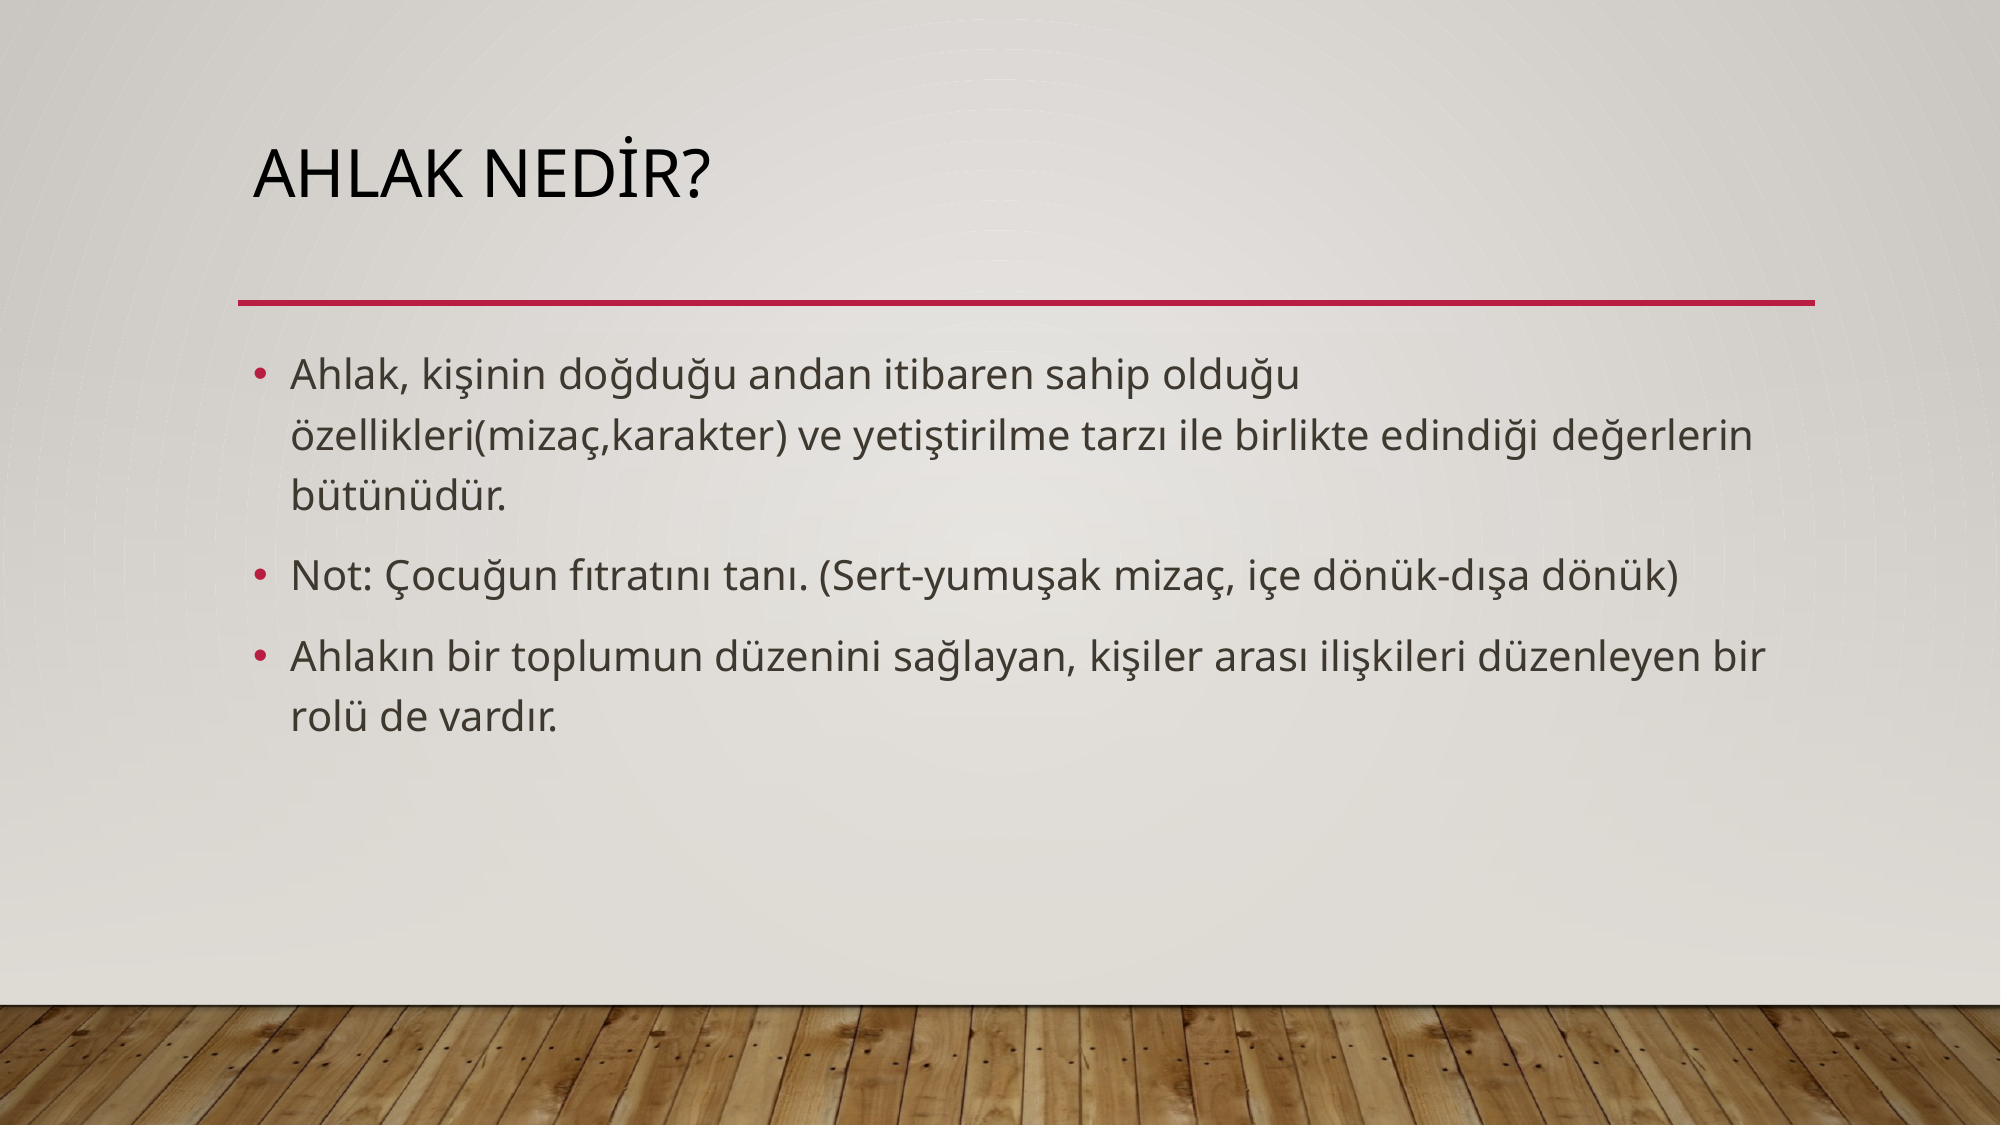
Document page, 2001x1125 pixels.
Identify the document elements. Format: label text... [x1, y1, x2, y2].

title Ahlak Nedir? [238, 131, 1814, 305]
picture [0, 1005, 2000, 1125]
list Ahlak, kişinin doğduğu andan itibaren sahip olduğu özellikleri(mizaç,karakter) ve yetiştirilme tarzı ile birlikte edindiği değerlerin bütünüdür. Not: Çocuğun fıtratını tanı. (Sert-yumuşak mizaç, içe dönük-dışa dönük) Ahlakın bir toplumun düzenini sağlayan, kişiler arası ilişkileri düzenleyen bir rolü de vardır. [238, 330, 1814, 897]
